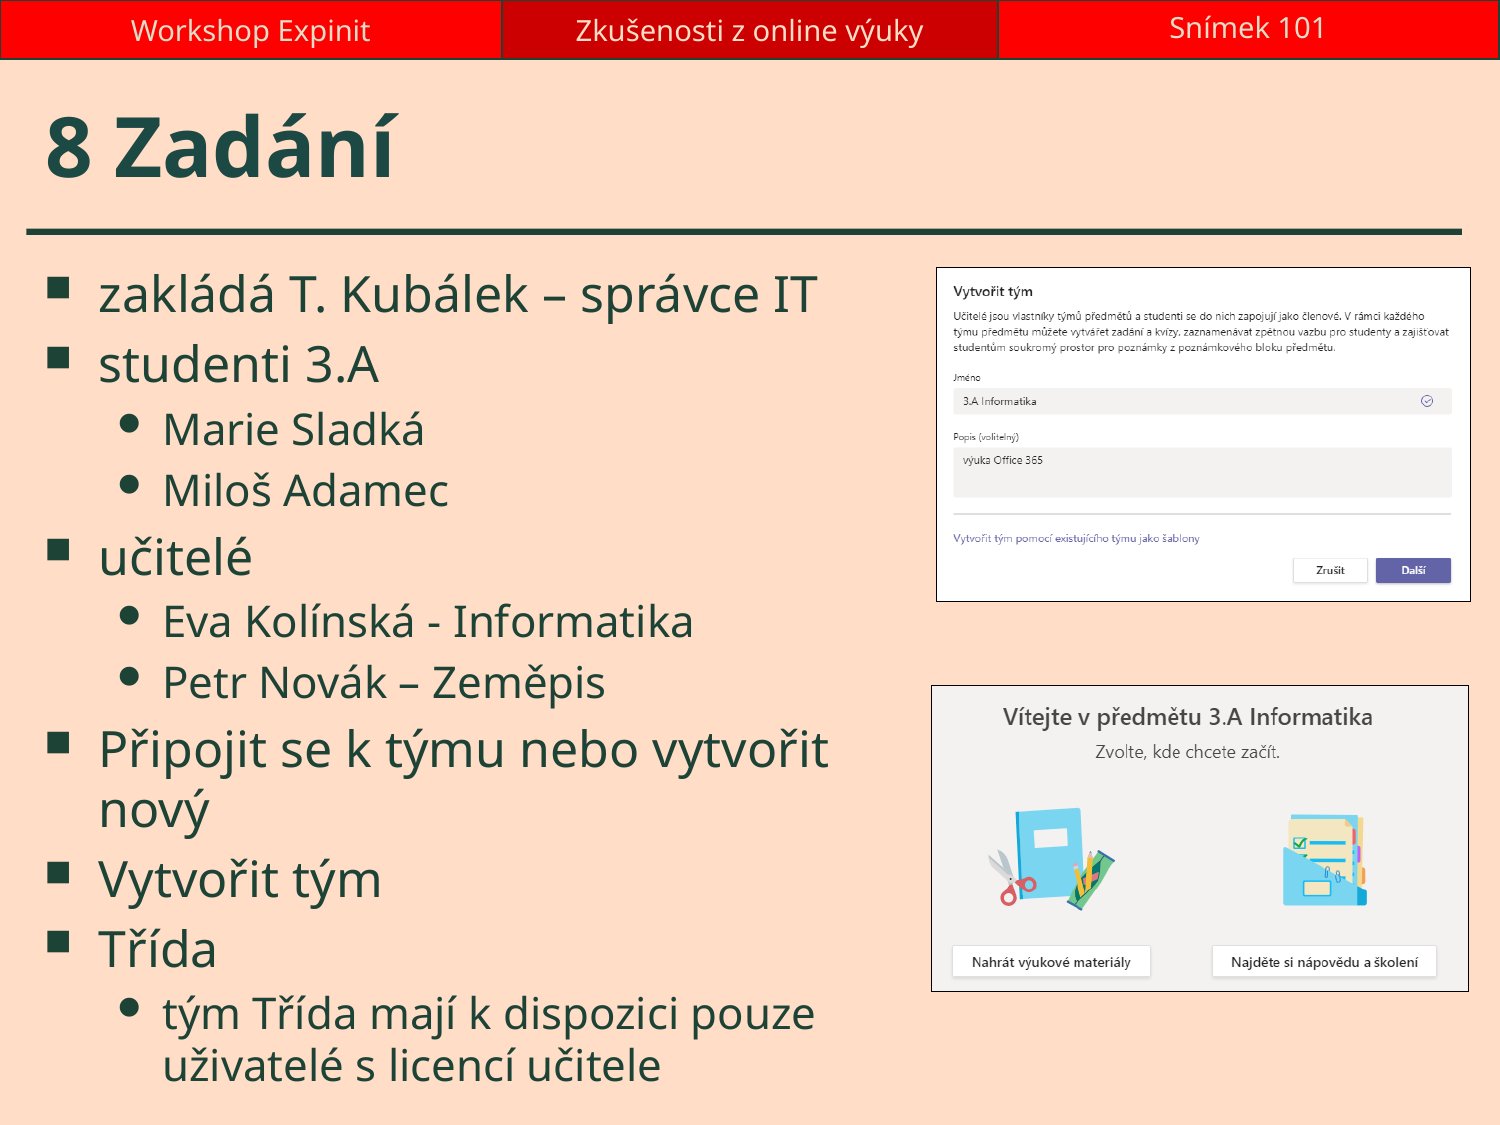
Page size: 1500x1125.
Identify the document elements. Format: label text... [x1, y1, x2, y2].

slide_number Snímek 101 [997, 0, 1500, 60]
footer Zkušenosti z online výuky [503, 0, 997, 60]
list zakládá T. Kubálek – správce IT studenti 3.A Marie Sladká Miloš Adamec učitelé Eva Kolínská - Informatika Petr Novák – Zeměpis Připojit se k týmu nebo vytvořit nový Vytvořit tým Třída tým Třída mají k dispozici pouze uživatelé s licencí učitele [29, 255, 869, 1106]
picture [930, 685, 1469, 992]
picture [935, 266, 1471, 602]
slide_number Workshop Expinit [0, 0, 503, 60]
title 8 Zadání [30, 66, 1459, 222]
